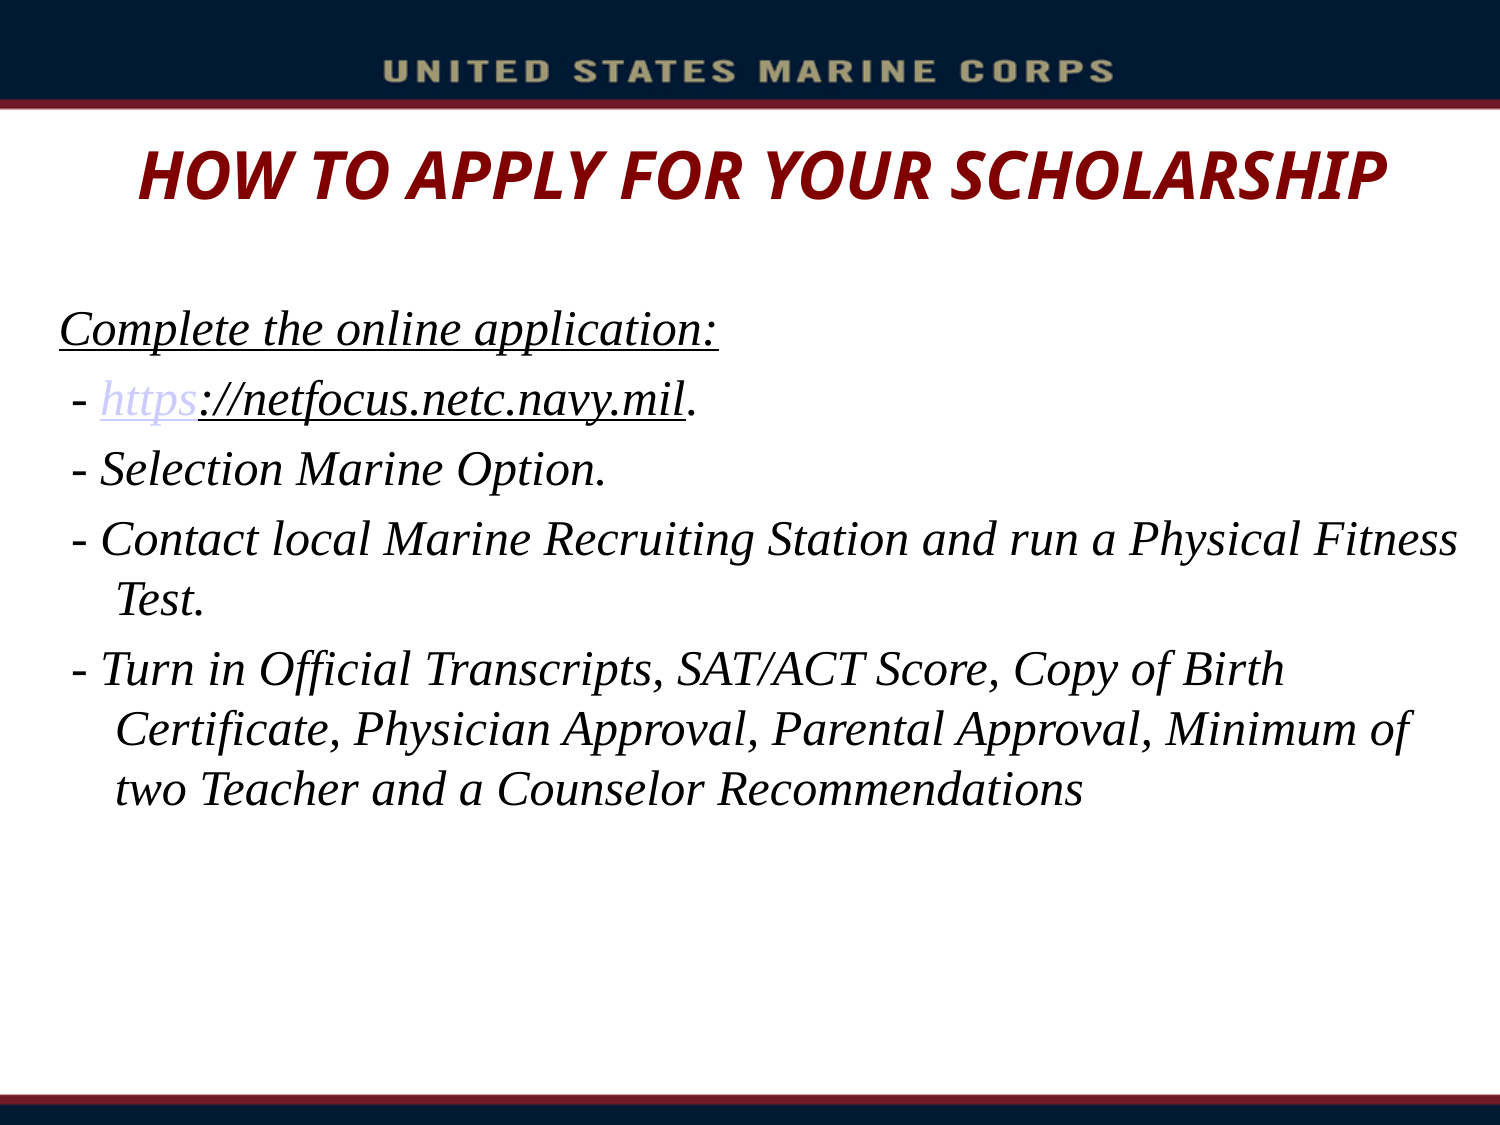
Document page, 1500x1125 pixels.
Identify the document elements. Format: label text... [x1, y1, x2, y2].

picture [0, 0, 1500, 1125]
text_box HOW TO APPLY FOR YOUR SCHOLARSHIP [24, 125, 1500, 313]
text_box Complete the online application: - https://netfocus.netc.navy.mil. - Selection Marine Option. - Contact local Marine Recruiting Station and run a Physical Fitness Test. - Turn in Official Transcripts, SAT/ACT Score, Copy of Birth Certificate, Physician Approval, Parental Approval, Minimum of two Teacher and a Counselor Recommendations [24, 313, 1500, 1050]
text_box Complete the online application: - https://netfocus.netc.navy.mil. - Selection Marine Option. - Contact local Marine Recruiting Station and run a Physical Fitness Test. - Turn in Official Transcripts, SAT/ACT Score, Copy of Birth Certificate, Physician Approval, Parental Approval, Minimum of two Teacher and a Counselor Recommendations [24, 50, 1500, 125]
